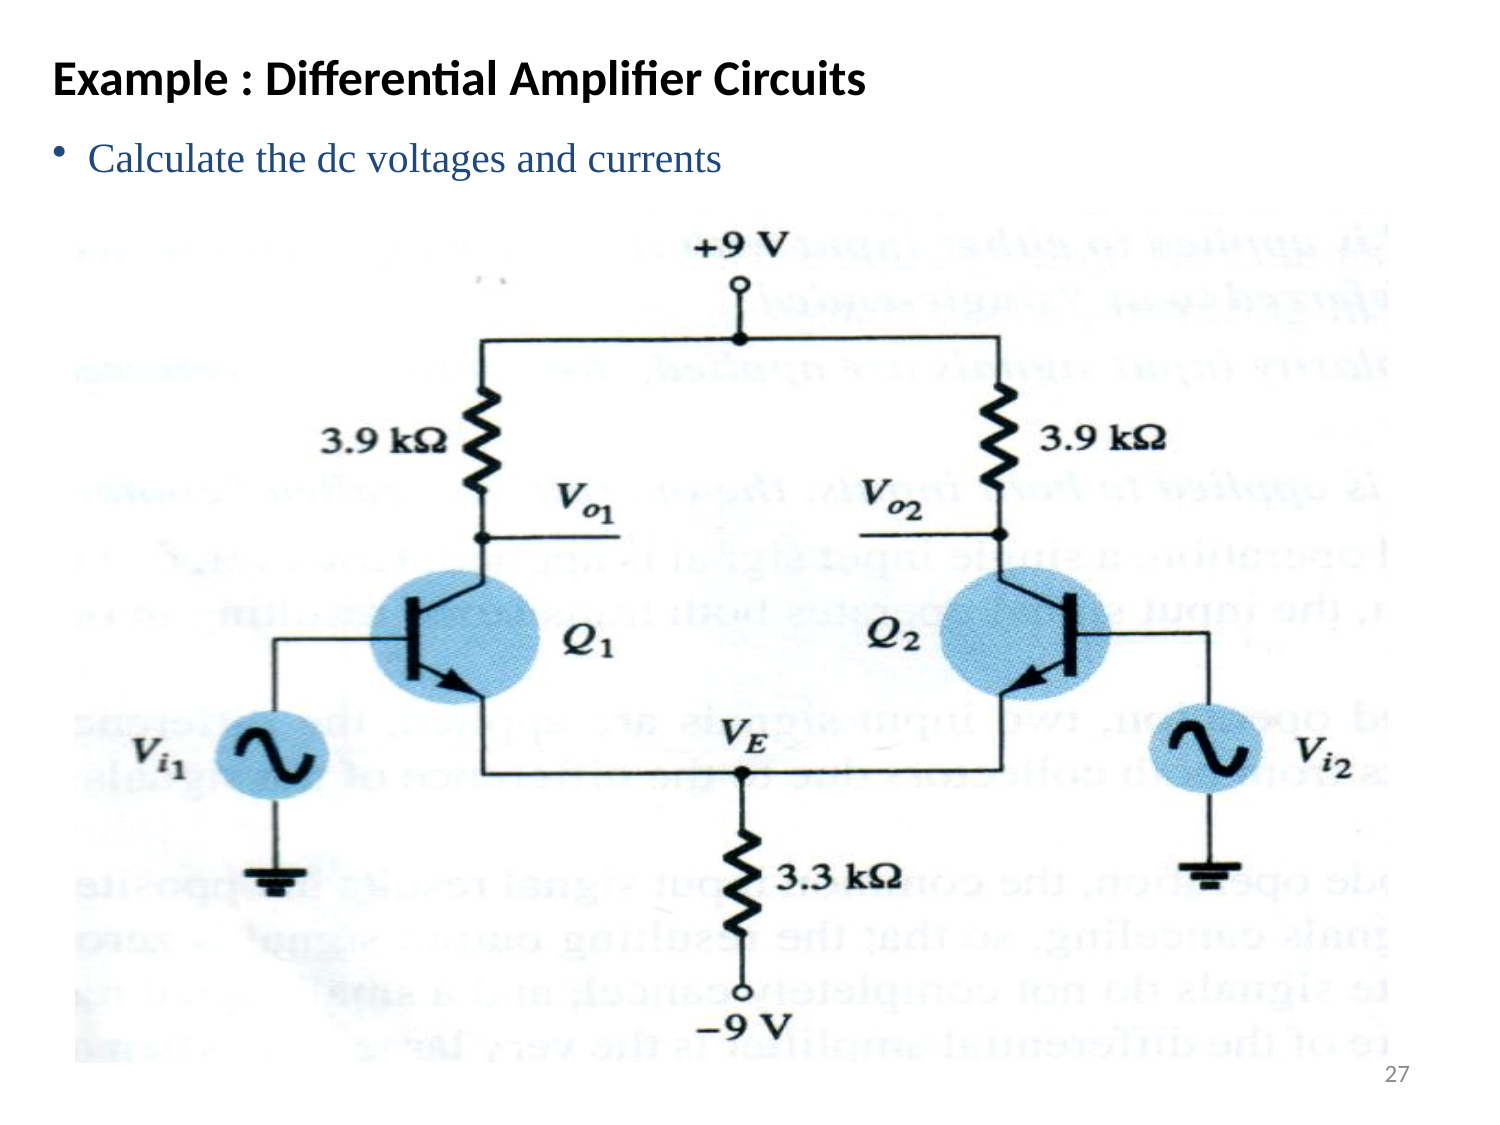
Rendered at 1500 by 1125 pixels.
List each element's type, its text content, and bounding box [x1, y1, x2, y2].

list Example : Differential Amplifier Circuits [37, 37, 1053, 113]
text_box Calculate the dc voltages and currents [37, 112, 1000, 200]
picture [74, 212, 1388, 1063]
slide_number 27 [1074, 1042, 1425, 1103]
